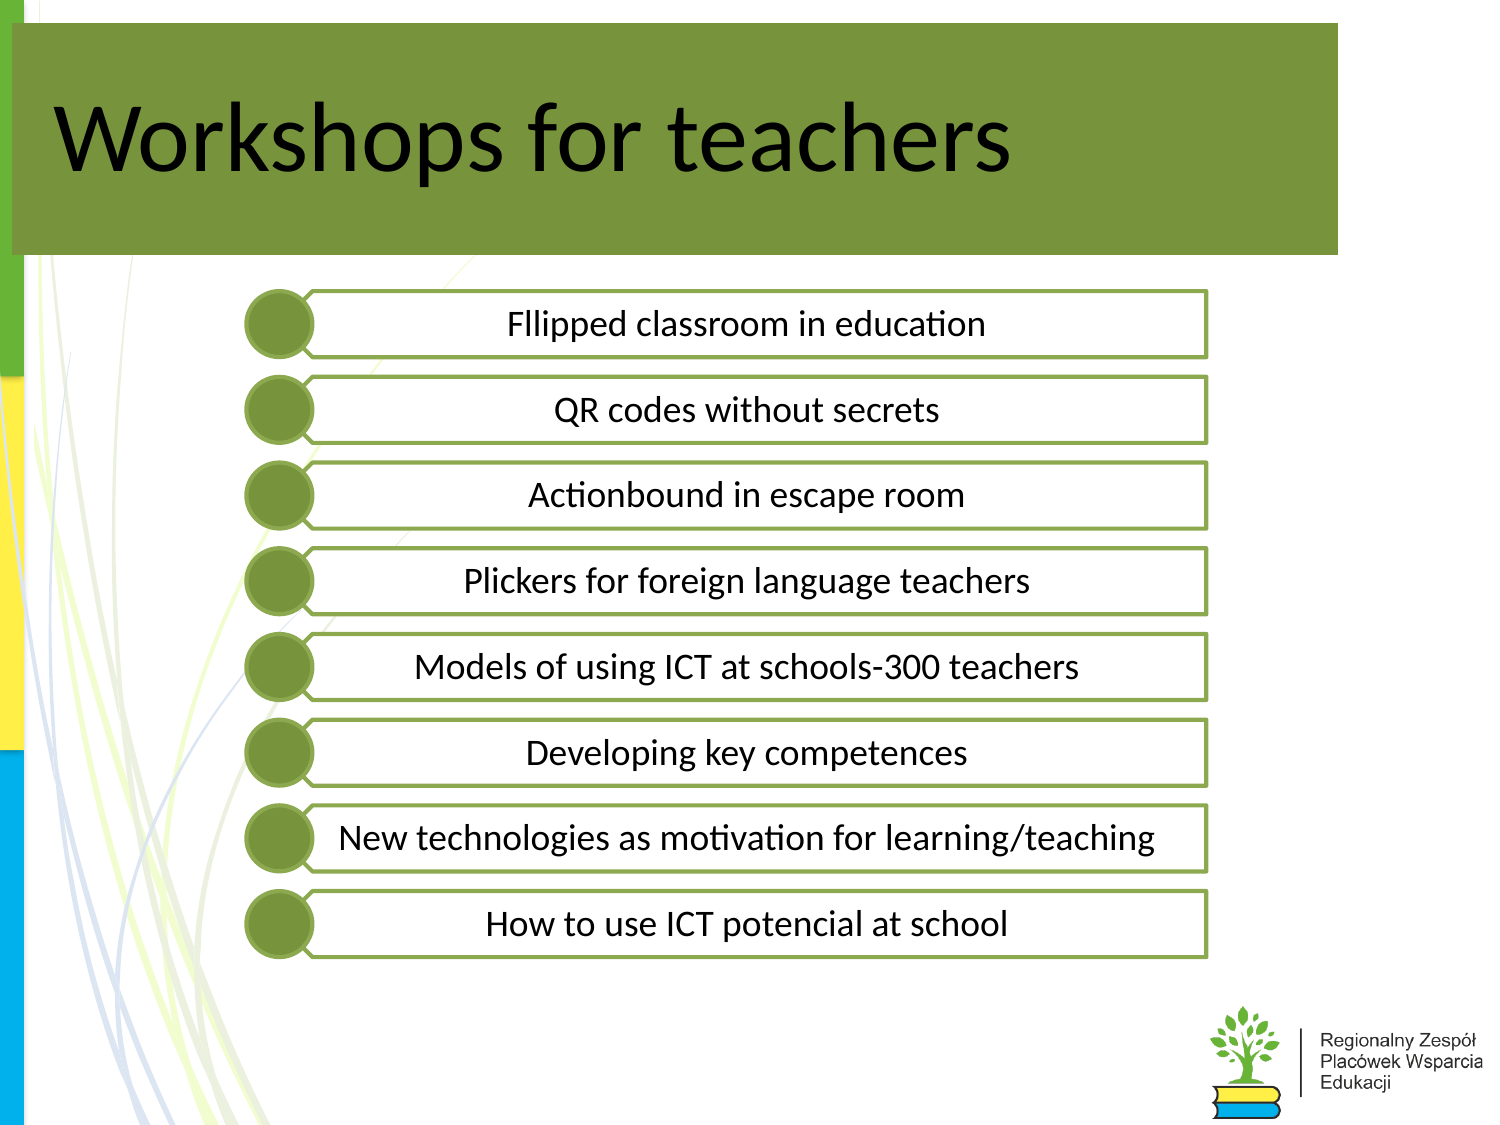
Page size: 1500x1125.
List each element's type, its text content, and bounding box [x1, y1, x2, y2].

picture [1210, 1006, 1483, 1119]
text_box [29, 290, 1424, 958]
text_box Workshops for teachers [12, 23, 1338, 255]
